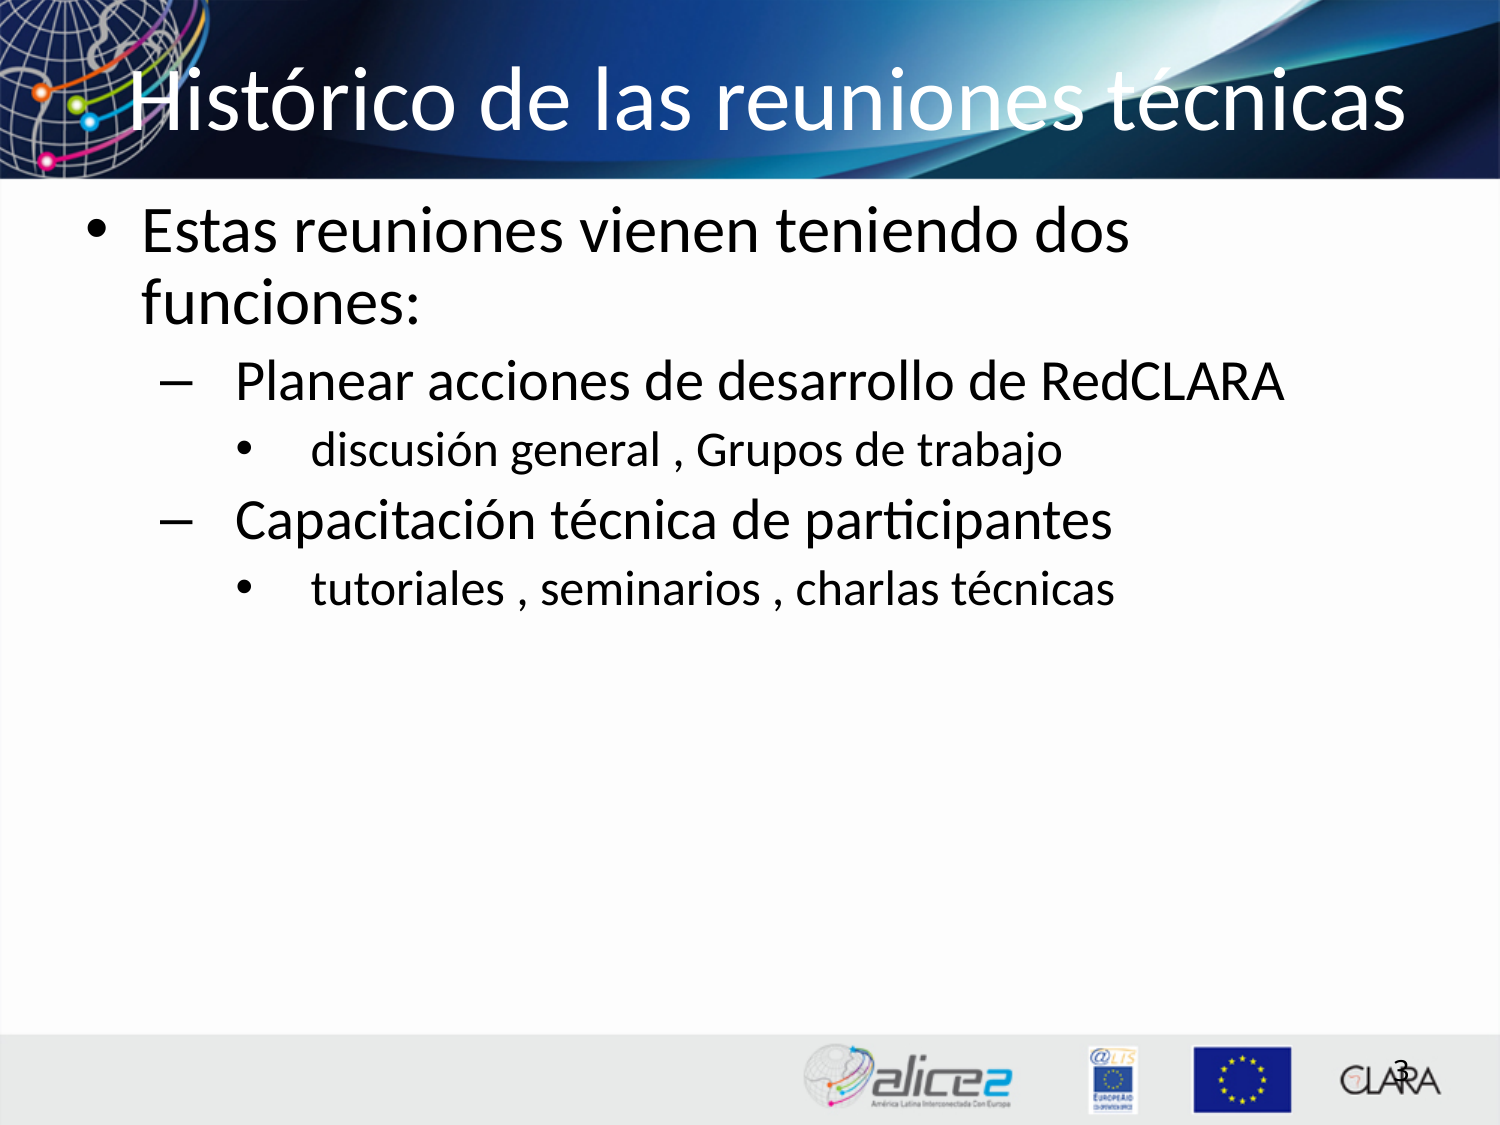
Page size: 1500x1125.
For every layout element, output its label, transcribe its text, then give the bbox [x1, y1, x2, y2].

title Histórico de las reuniones técnicas [111, 0, 1426, 188]
slide_number 3 [1074, 1042, 1425, 1103]
picture [0, 0, 1500, 1125]
picture [85, 117, 95, 127]
list Estas reuniones vienen teniendo dos funciones: Planear acciones de desarrollo de RedCLARA discusión general , Grupos de trabajo Capacitación técnica de participantes tutoriales , seminarios , charlas técnicas [70, 187, 1346, 882]
